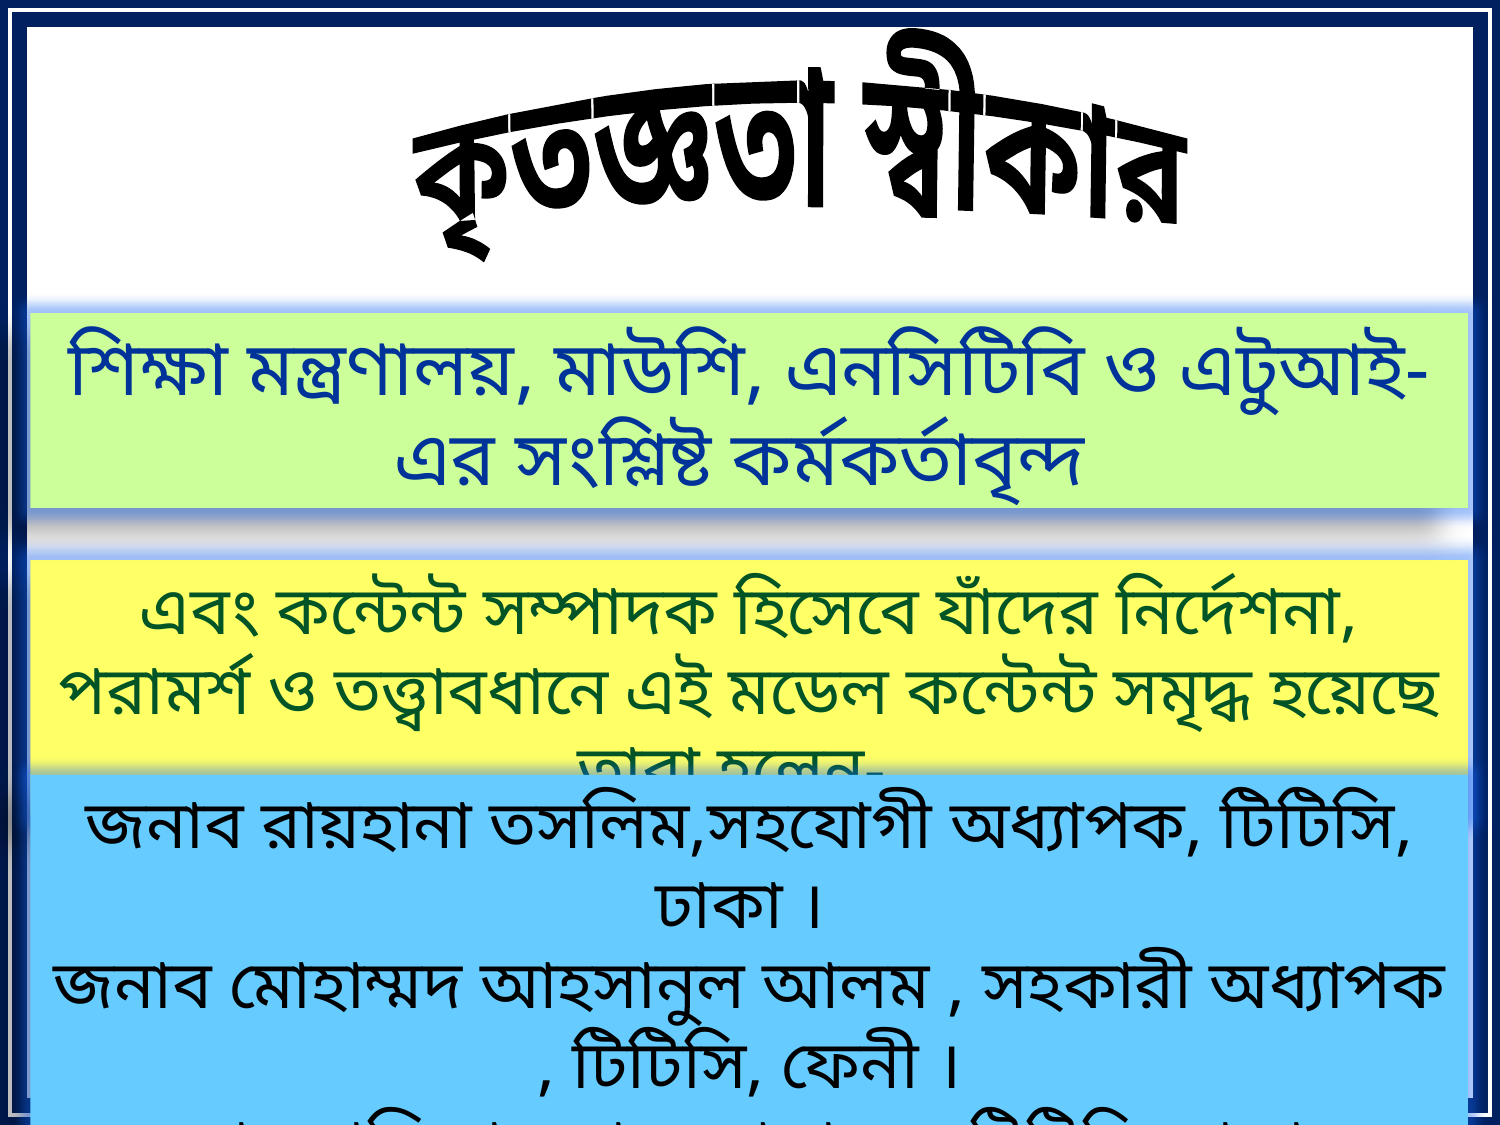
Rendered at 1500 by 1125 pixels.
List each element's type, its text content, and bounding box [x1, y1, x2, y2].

text_box এবং কন্টেন্ট সম্পাদক হিসেবে যাঁদের নির্দেশনা, পরামর্শ ও তত্ত্বাবধানে এই মডেল কন্টেন্ট সমৃদ্ধ হয়েছে তারা হলেন- [30, 560, 1468, 758]
text_box শিক্ষা মন্ত্রণালয়, মাউশি, এনসিটিবি ও এটুআই-এর সংশ্লিষ্ট কর্মকর্তাবৃন্দ [30, 313, 1468, 508]
text_box জনাব রায়হানা তসলিম,সহযোগী অধ্যাপক, টিটিসি, ঢাকা । জনাব মোহাম্মদ আহসানুল আলম , সহকারী অধ্যাপক , টিটিসি, ফেনী । জনাব রাজিয়া বেগম , প্রভাষক, টিটিসি, ঢাকা । [30, 774, 1468, 1125]
